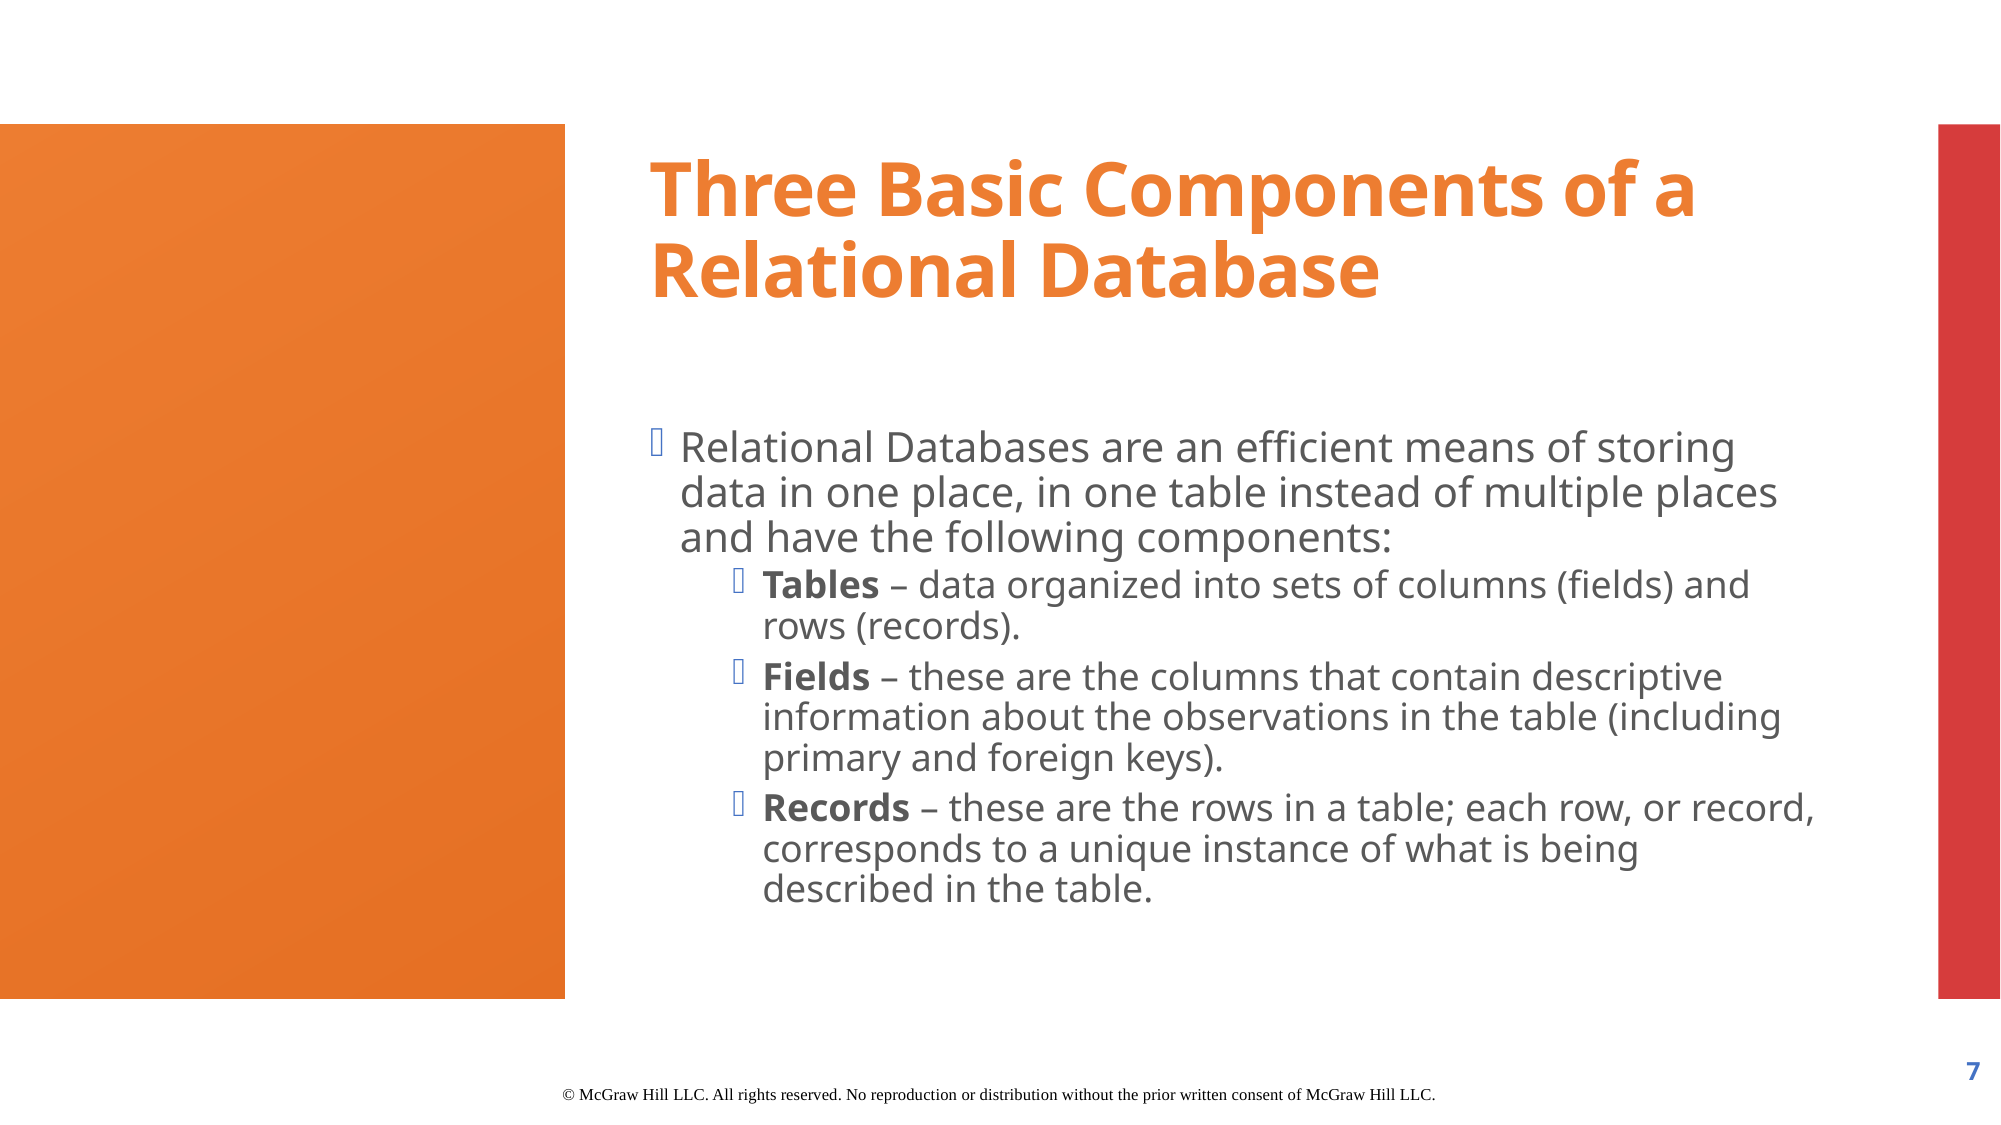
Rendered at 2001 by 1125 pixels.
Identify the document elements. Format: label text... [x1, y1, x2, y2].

list Relational Databases are an efficient means of storing data in one place, in one table instead of multiple places and have the following components: Tables – data organized into sets of columns (fields) and rows (records). Fields – these are the columns that contain descriptive information about the observations in the table (including primary and foreign keys). Records – these are the rows in a table; each row, or record, corresponds to a unique instance of what is being described in the table. [634, 343, 1835, 982]
slide_number 7 [1744, 1042, 1996, 1103]
title Three Basic Components of a Relational Database [634, 143, 1835, 322]
